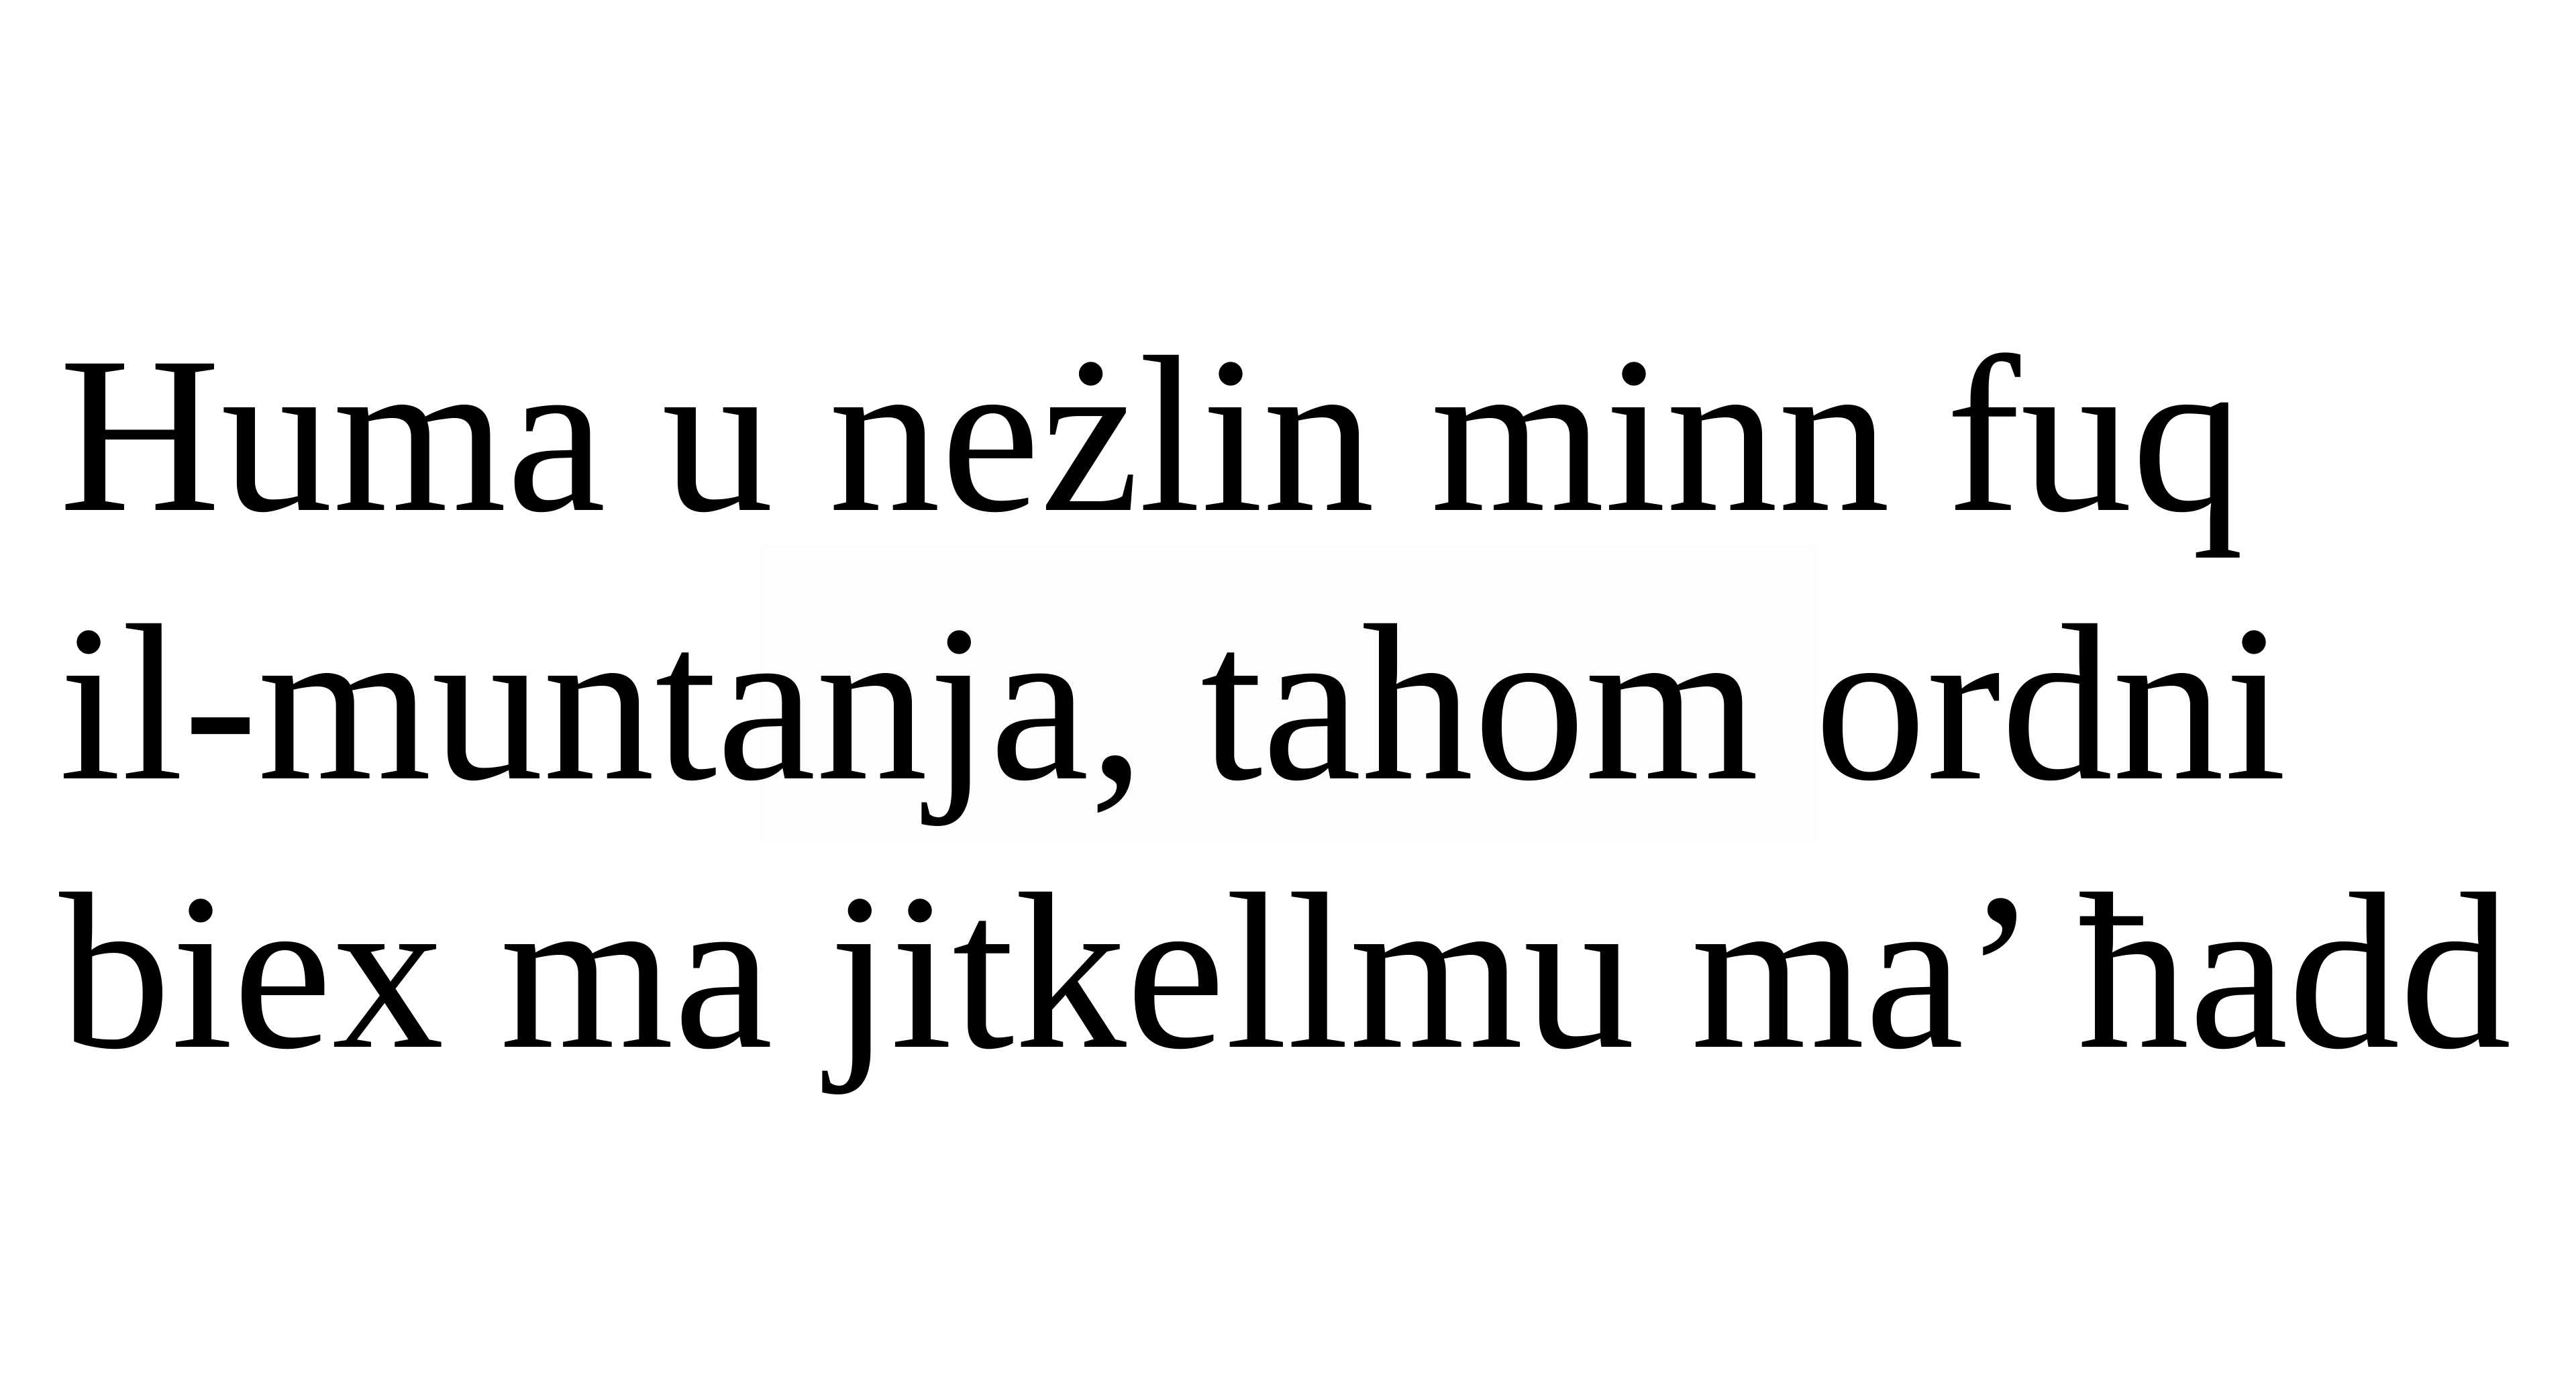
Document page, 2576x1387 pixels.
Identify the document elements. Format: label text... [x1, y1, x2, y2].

text_box Huma u neżlin minn fuq il-muntanja, tahom ordni biex ma jitkellmu ma’ ħadd [37, 275, 2538, 1103]
